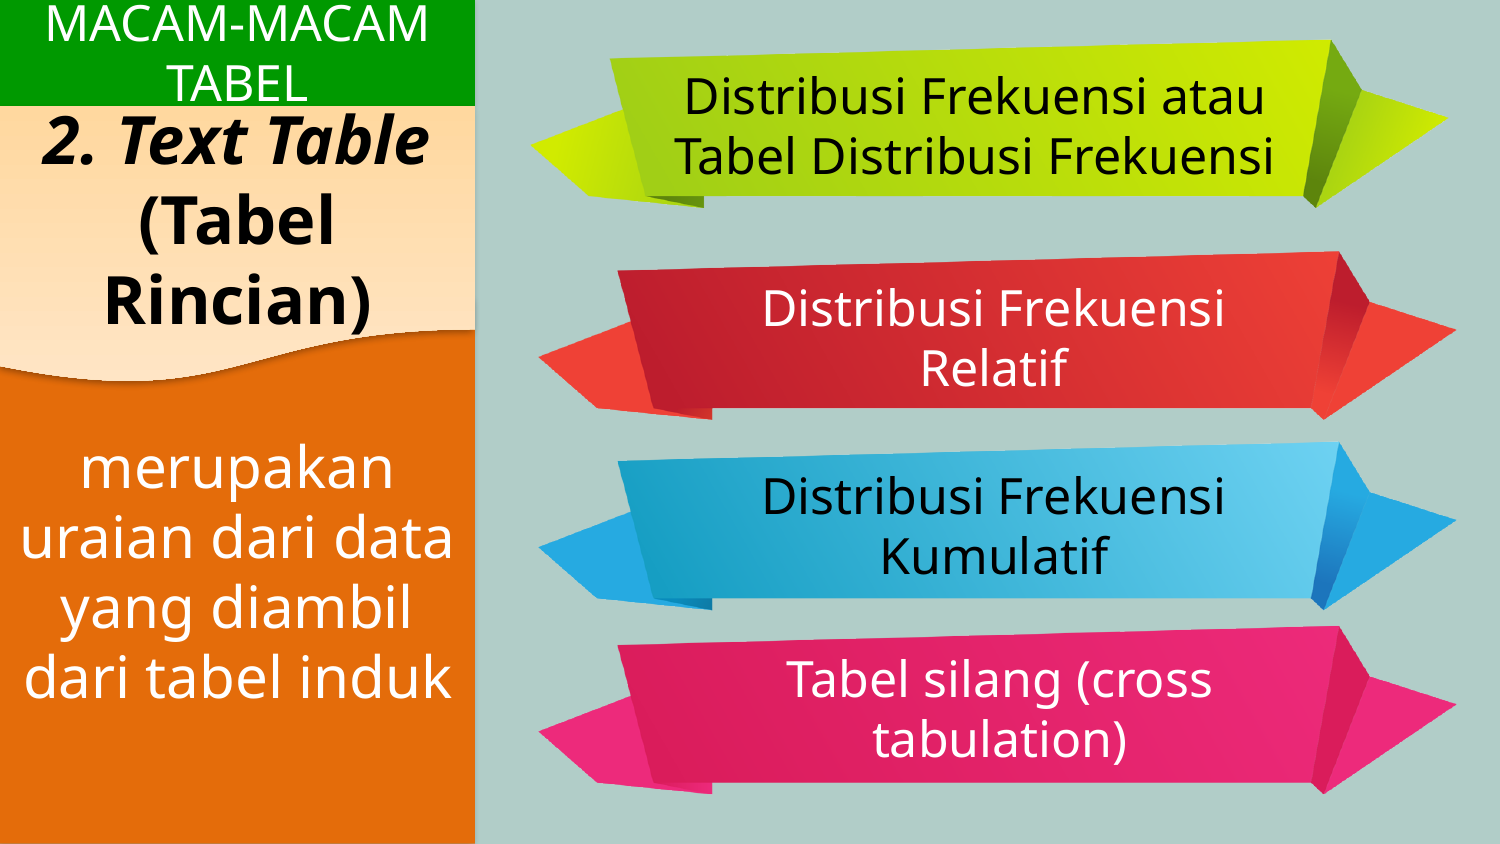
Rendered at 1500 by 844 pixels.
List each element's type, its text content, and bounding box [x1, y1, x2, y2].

picture [462, 0, 1500, 844]
text_box merupakan uraian dari data yang diambil dari tabel induk [0, 340, 457, 844]
text_box 2. Text Table (Tabel Rincian) [0, 104, 457, 383]
text_box MACAM-MACAM TABEL [0, 0, 457, 104]
